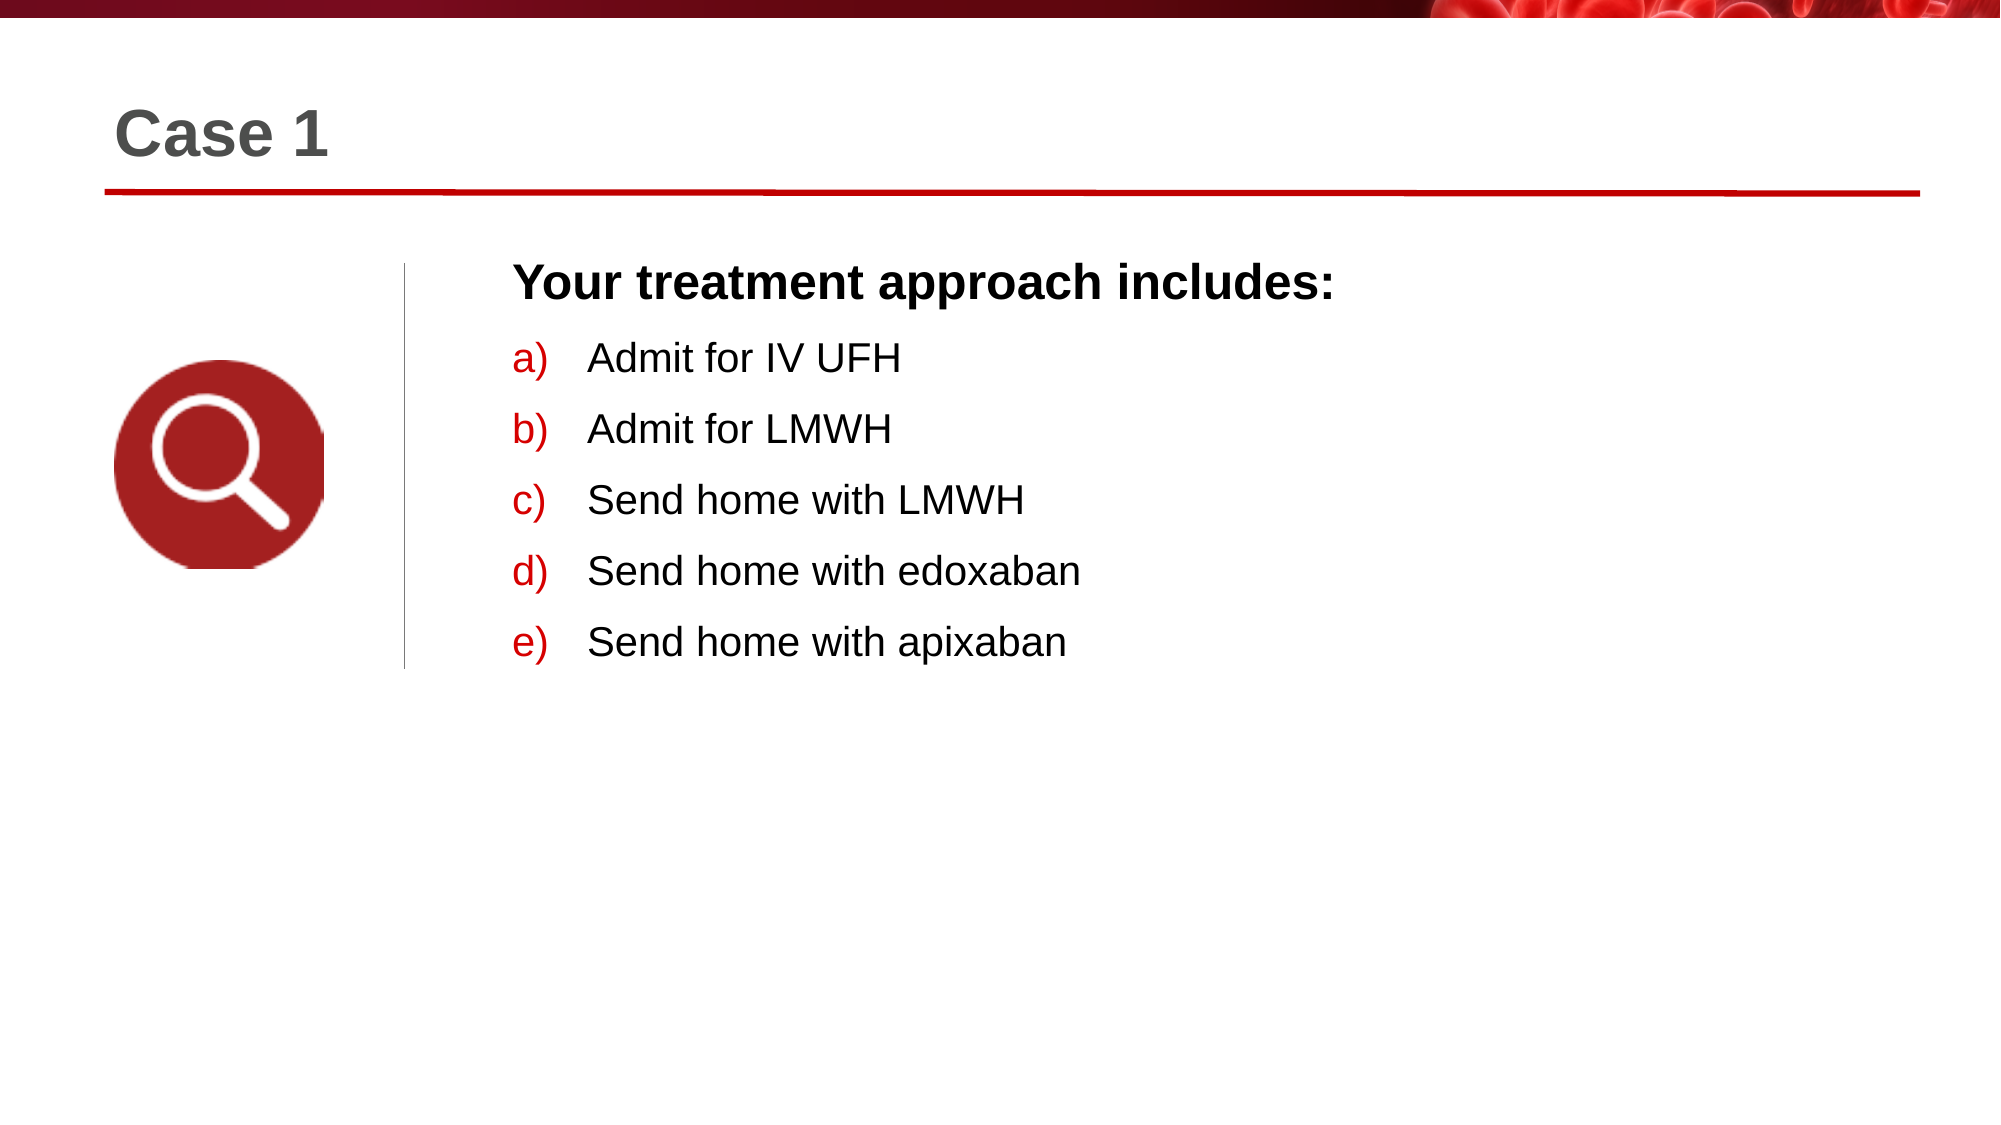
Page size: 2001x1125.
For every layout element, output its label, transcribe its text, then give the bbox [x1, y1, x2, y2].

picture [0, 0, 2000, 18]
title Case 1 [99, 32, 1863, 228]
picture [114, 360, 324, 570]
list Your treatment approach includes: Admit for IV UFH Admit for LMWH Send home with LMWH Send home with edoxaban Send home with apixaban [497, 242, 1886, 688]
